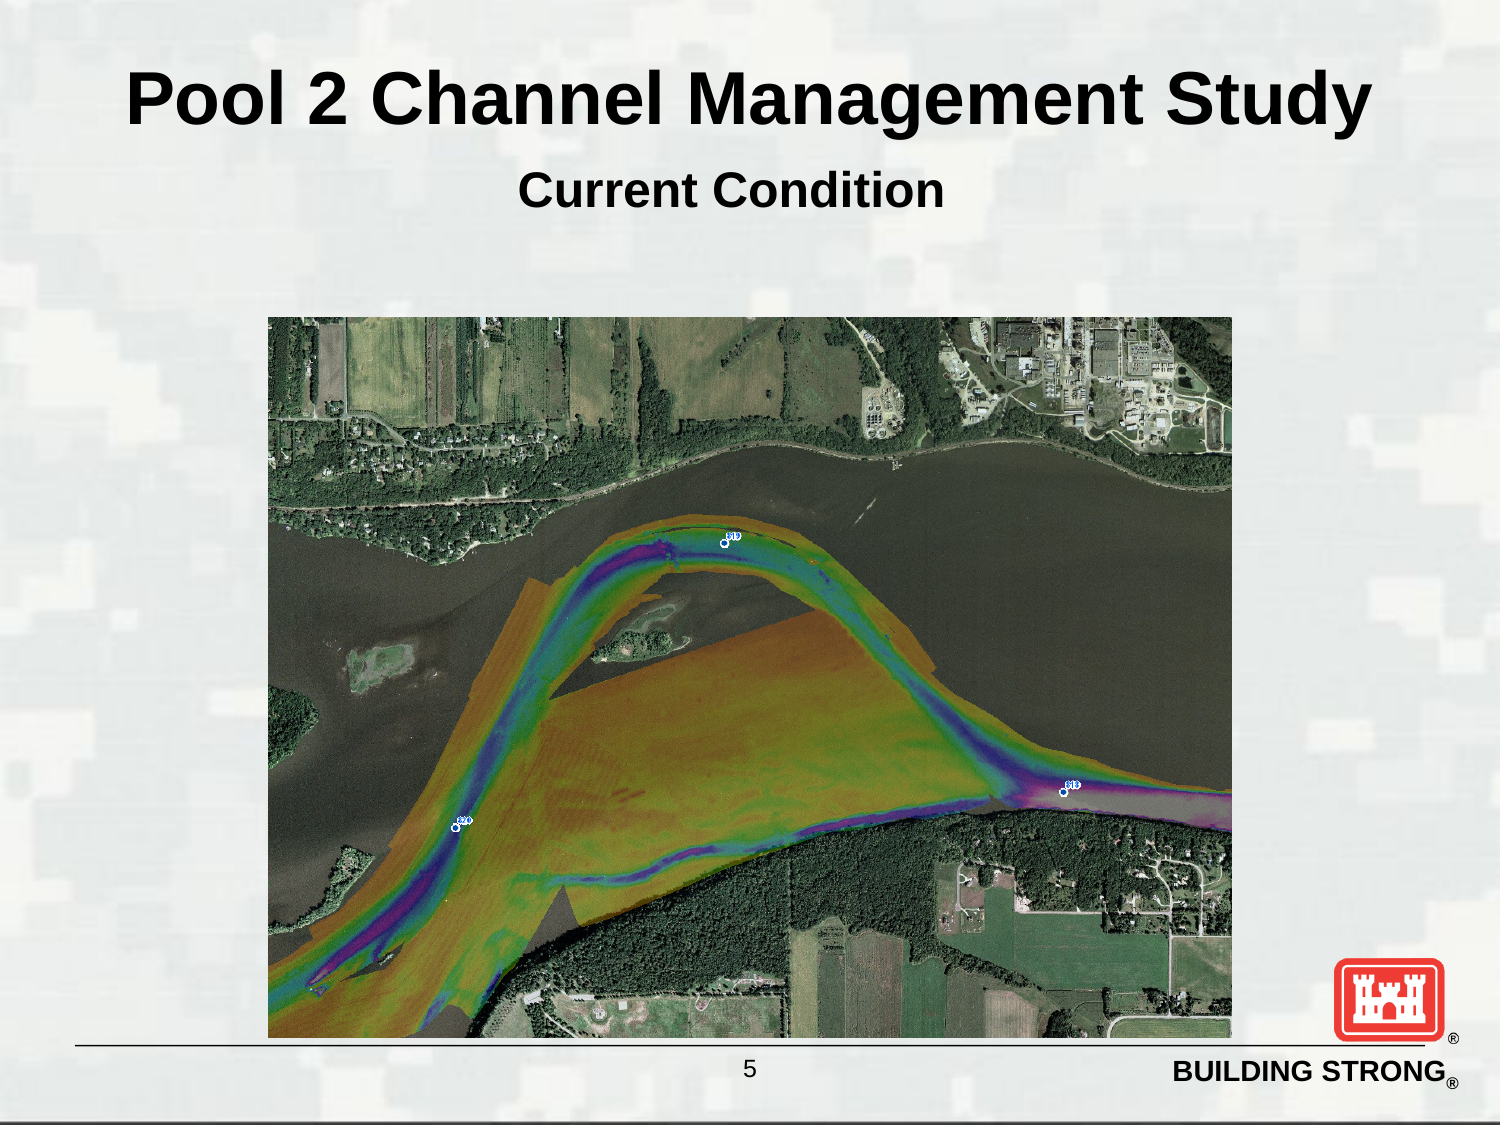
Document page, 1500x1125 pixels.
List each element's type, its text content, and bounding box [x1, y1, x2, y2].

picture [0, 0, 1500, 1125]
list Current Condition [75, 149, 1388, 1025]
title Pool 2 Channel Management Study [37, 35, 1463, 154]
